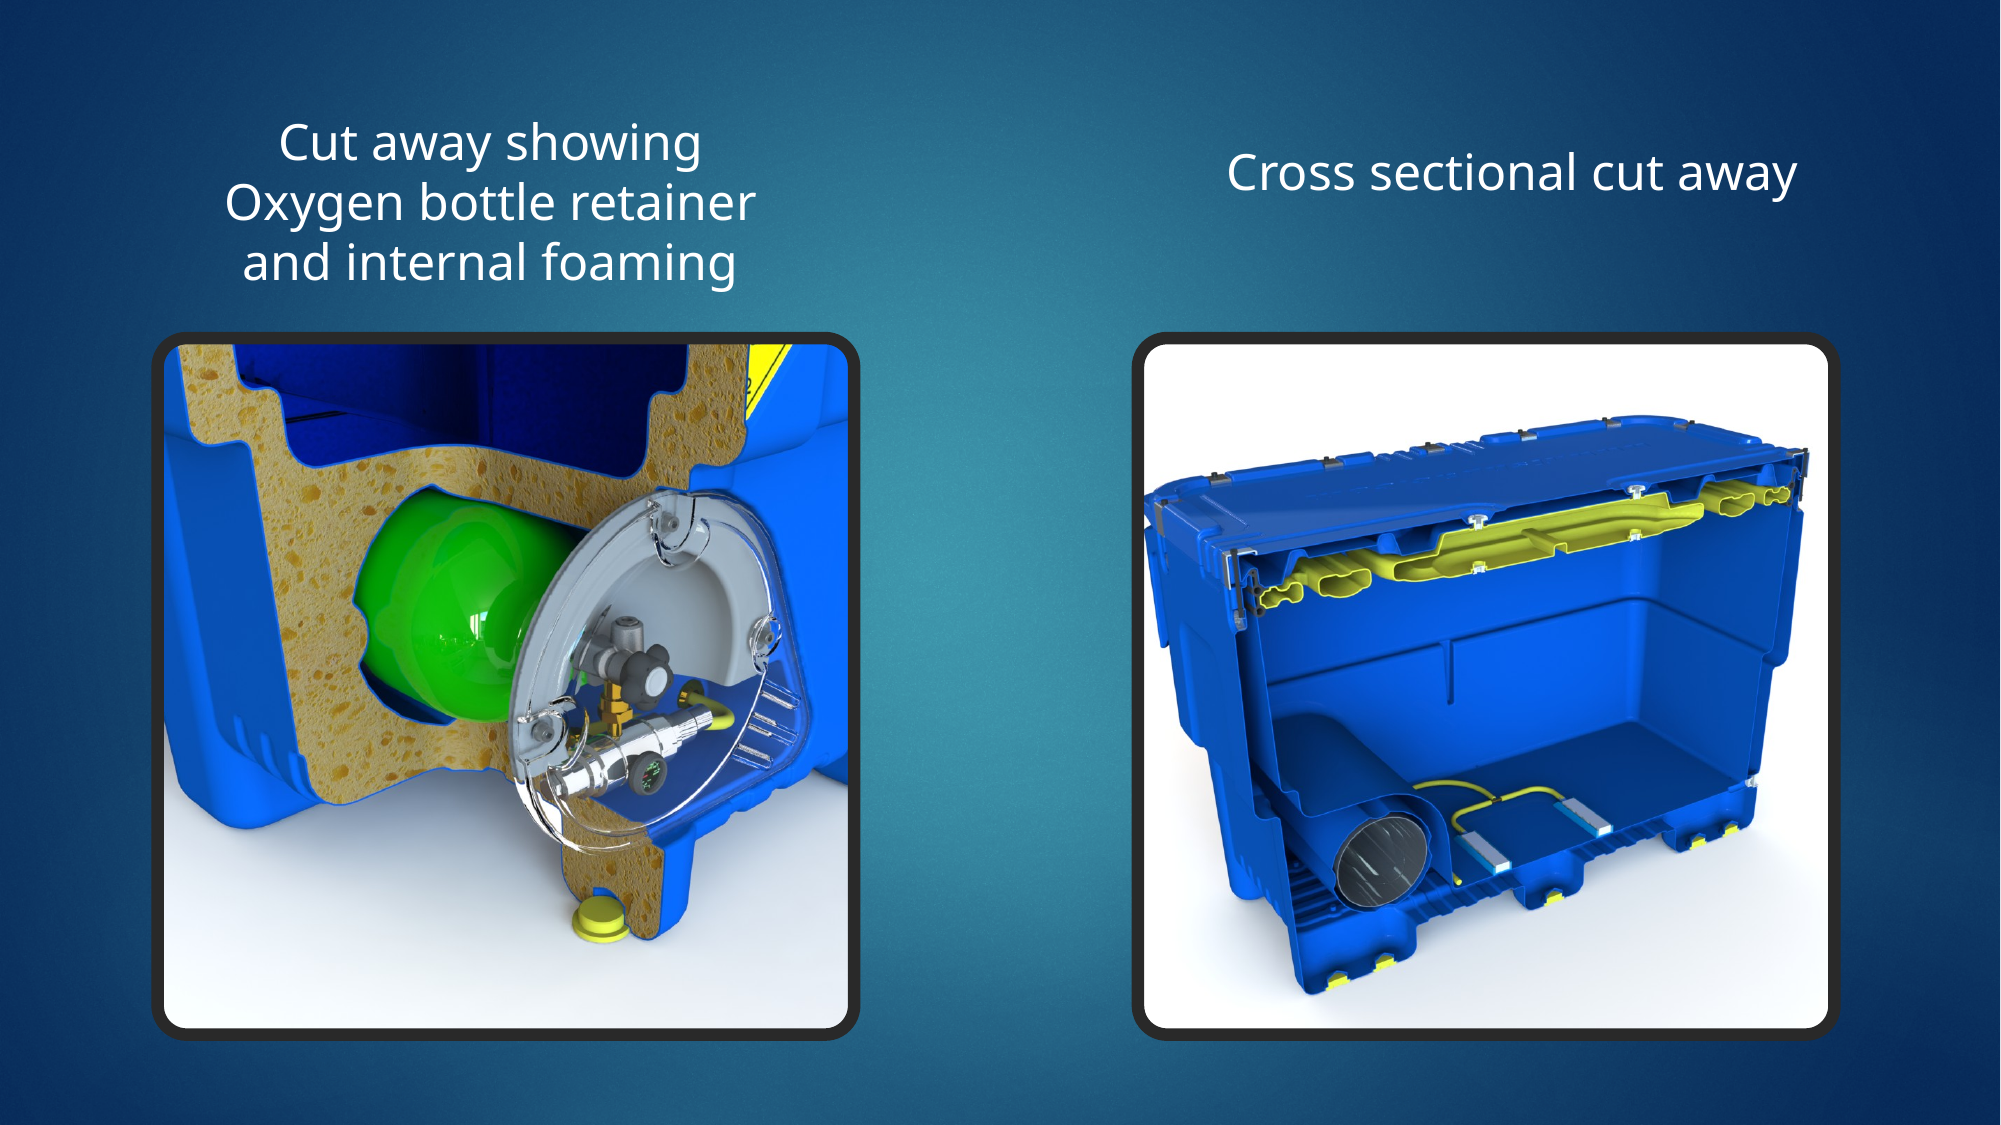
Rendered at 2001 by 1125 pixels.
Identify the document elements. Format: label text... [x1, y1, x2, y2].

text_box Cut away showing Oxygen bottle retainer and internal foaming [201, 103, 781, 298]
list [157, 337, 855, 1035]
picture [1137, 337, 1835, 1035]
text_box Cross sectional cut away [1190, 133, 1835, 209]
